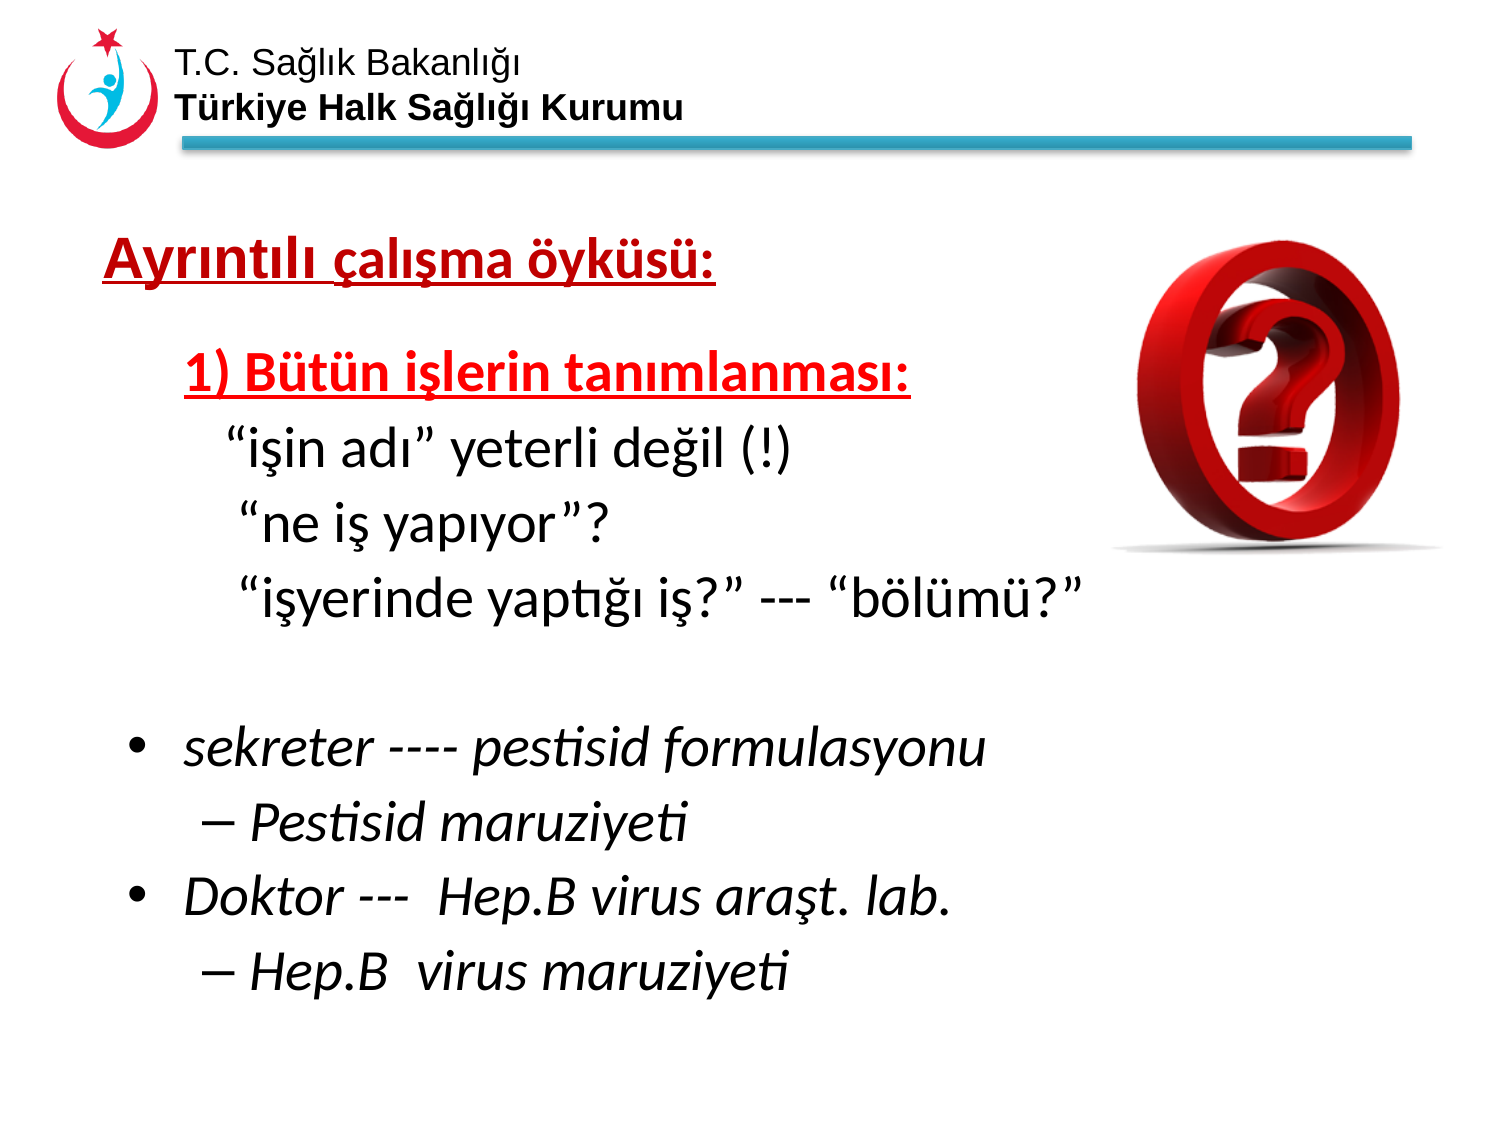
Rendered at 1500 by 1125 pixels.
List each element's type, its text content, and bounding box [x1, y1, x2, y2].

text_box 1) Bütün işlerin tanımlanması: “işin adı” yeterli değil (!) “ne iş yapıyor”? “işyerinde yaptığı iş?” --- “bölümü?” sekreter ---- pestisid formulasyonu Pestisid maruziyeti Doktor --- Hep.B virus araşt. lab. Hep.B virus maruziyeti [112, 326, 1388, 1088]
text_box Ayrıntılı çalışma öyküsü: [87, 212, 850, 298]
picture [43, 23, 175, 161]
picture [1037, 212, 1500, 576]
